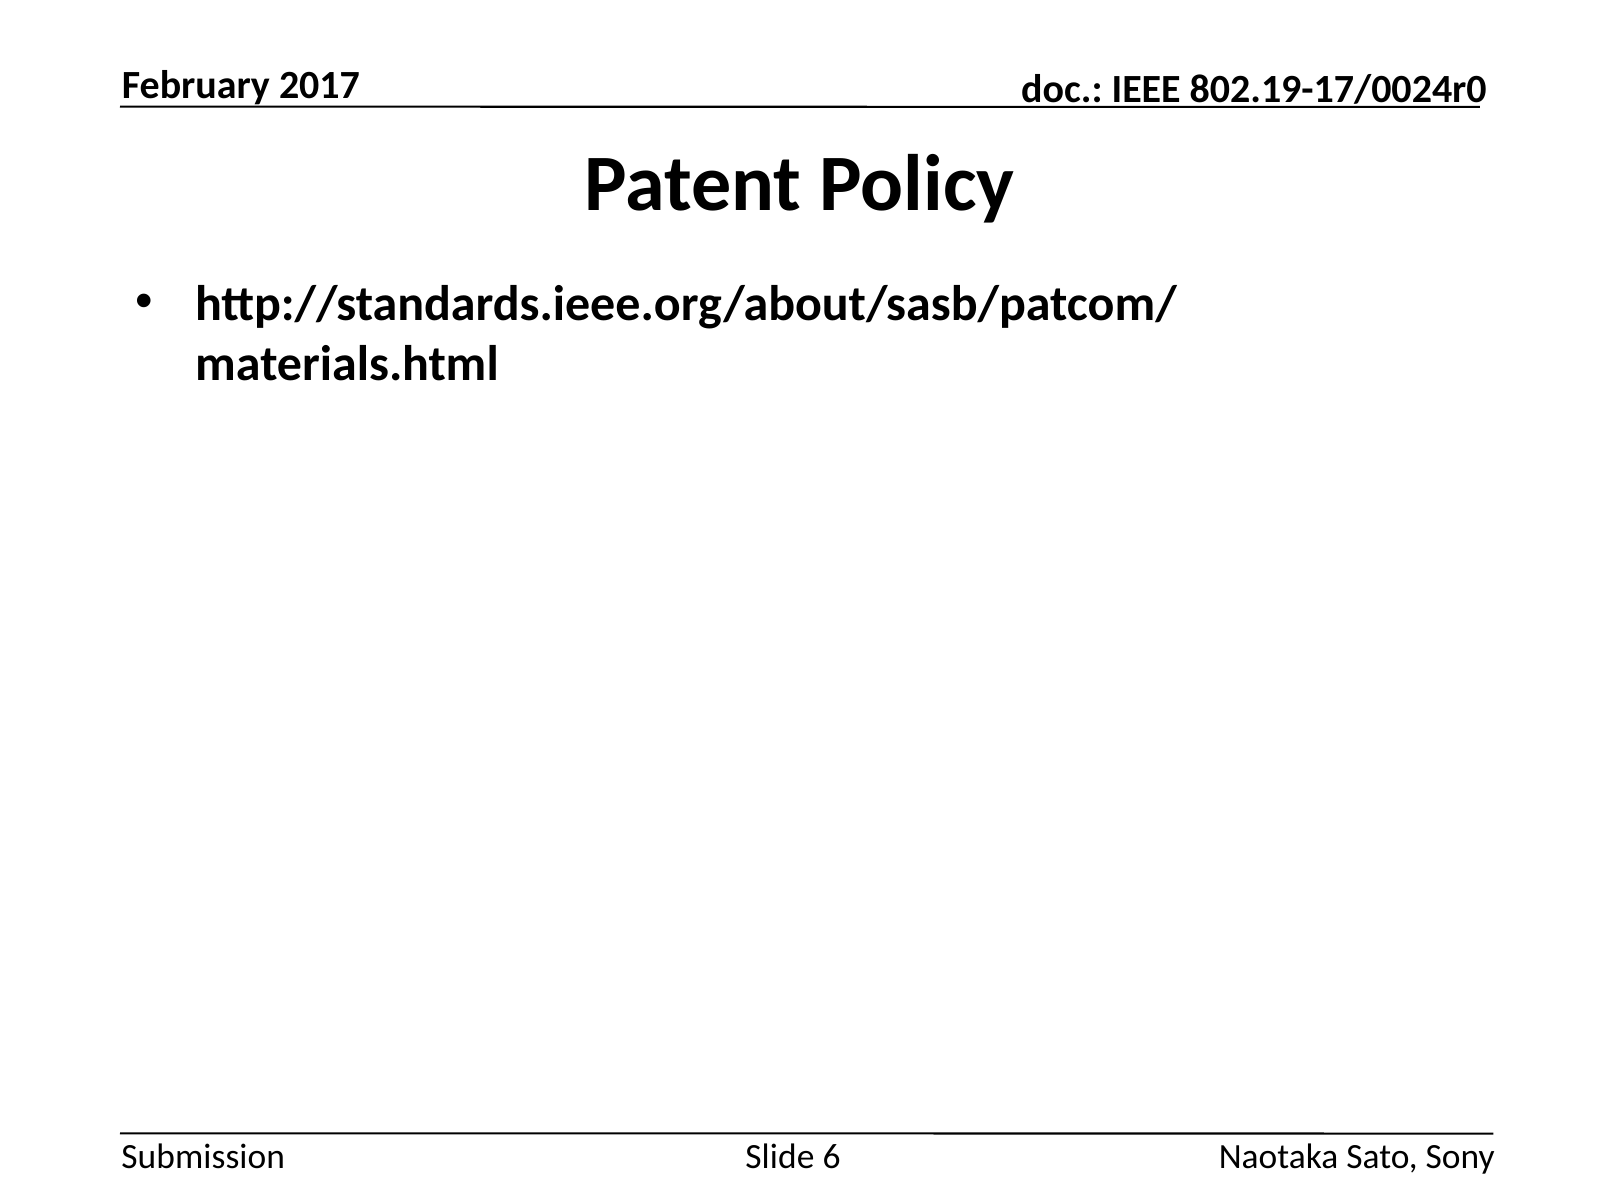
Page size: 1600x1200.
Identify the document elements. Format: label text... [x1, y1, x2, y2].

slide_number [121, 58, 451, 107]
title Patent Policy [119, 119, 1480, 238]
slide_number Slide 6 [733, 1132, 854, 1197]
list http://standards.ieee.org/about/sasb/patcom/materials.html [119, 262, 1480, 1126]
footer Naotaka Sato, Sony [937, 1132, 1495, 1174]
